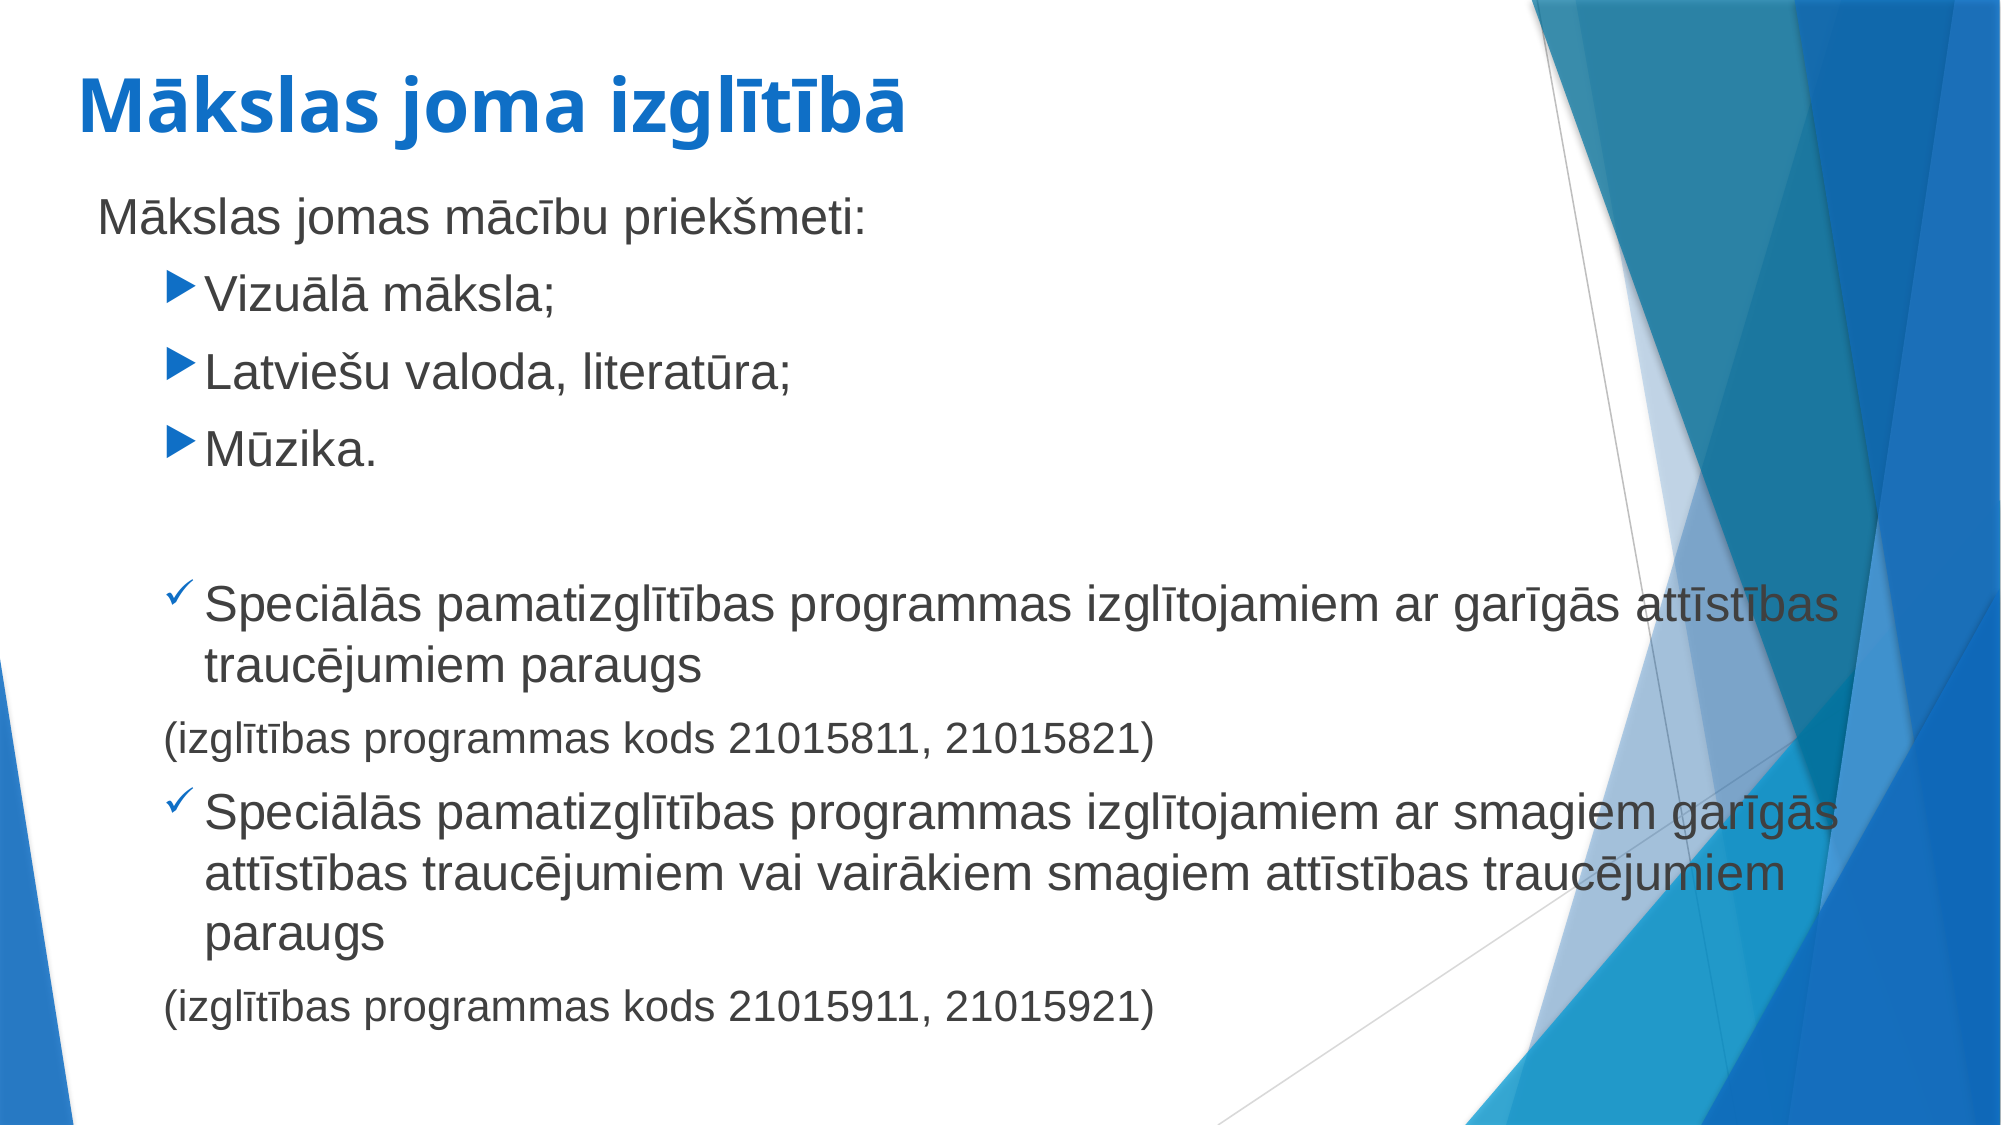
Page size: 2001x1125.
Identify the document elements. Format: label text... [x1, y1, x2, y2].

title Mākslas joma izglītībā [61, 50, 1472, 267]
list Mākslas jomas mācību priekšmeti: Vizuālā māksla; Latviešu valoda, literatūra; Mūzika. Speciālās pamatizglītības programmas izglītojamiem ar garīgās attīstības traucējumiem paraugs (izglītības programmas kods 21015811, 21015821) Speciālās pamatizglītības programmas izglītojamiem ar smagiem garīgās attīstības traucējumiem vai vairākiem smagiem attīstības traucējumiem paraugs (izglītības programmas kods 21015911, 21015921) [82, 176, 1867, 1043]
